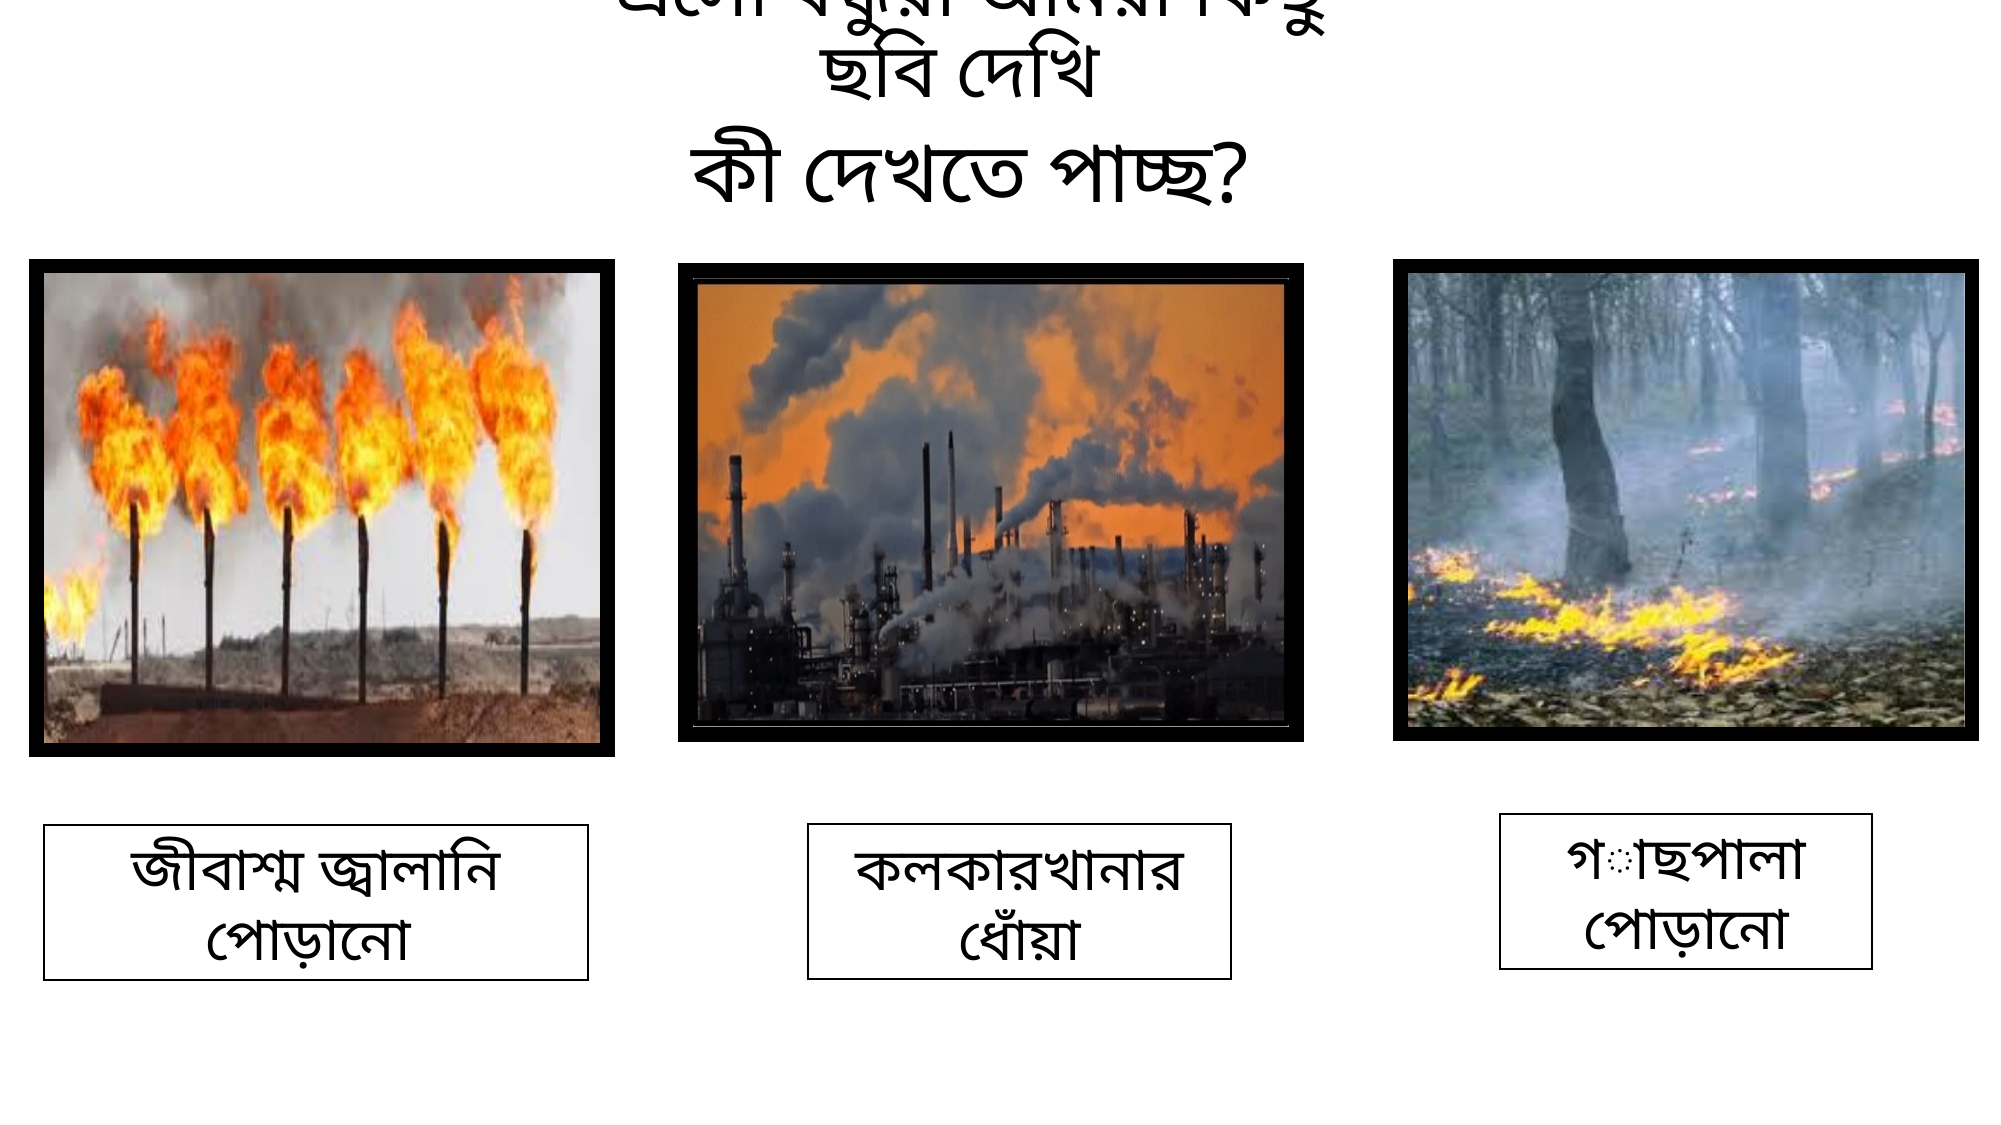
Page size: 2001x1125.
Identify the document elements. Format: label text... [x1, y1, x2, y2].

picture [43, 273, 601, 743]
picture [1407, 273, 1965, 727]
text_box কলকারখানার ধোঁয়া [807, 823, 1232, 980]
text_box জীবাশ্ম জ্বালানি পোড়ানো [43, 824, 589, 981]
text_box গাছপালা পোড়ানো [1499, 813, 1873, 970]
picture [692, 277, 1290, 728]
text_box কী দেখতে পাচ্ছ? [628, 111, 1313, 227]
text_box এসো বন্ধুরা আমরা কিছু ছবি দেখি [557, 29, 1383, 122]
